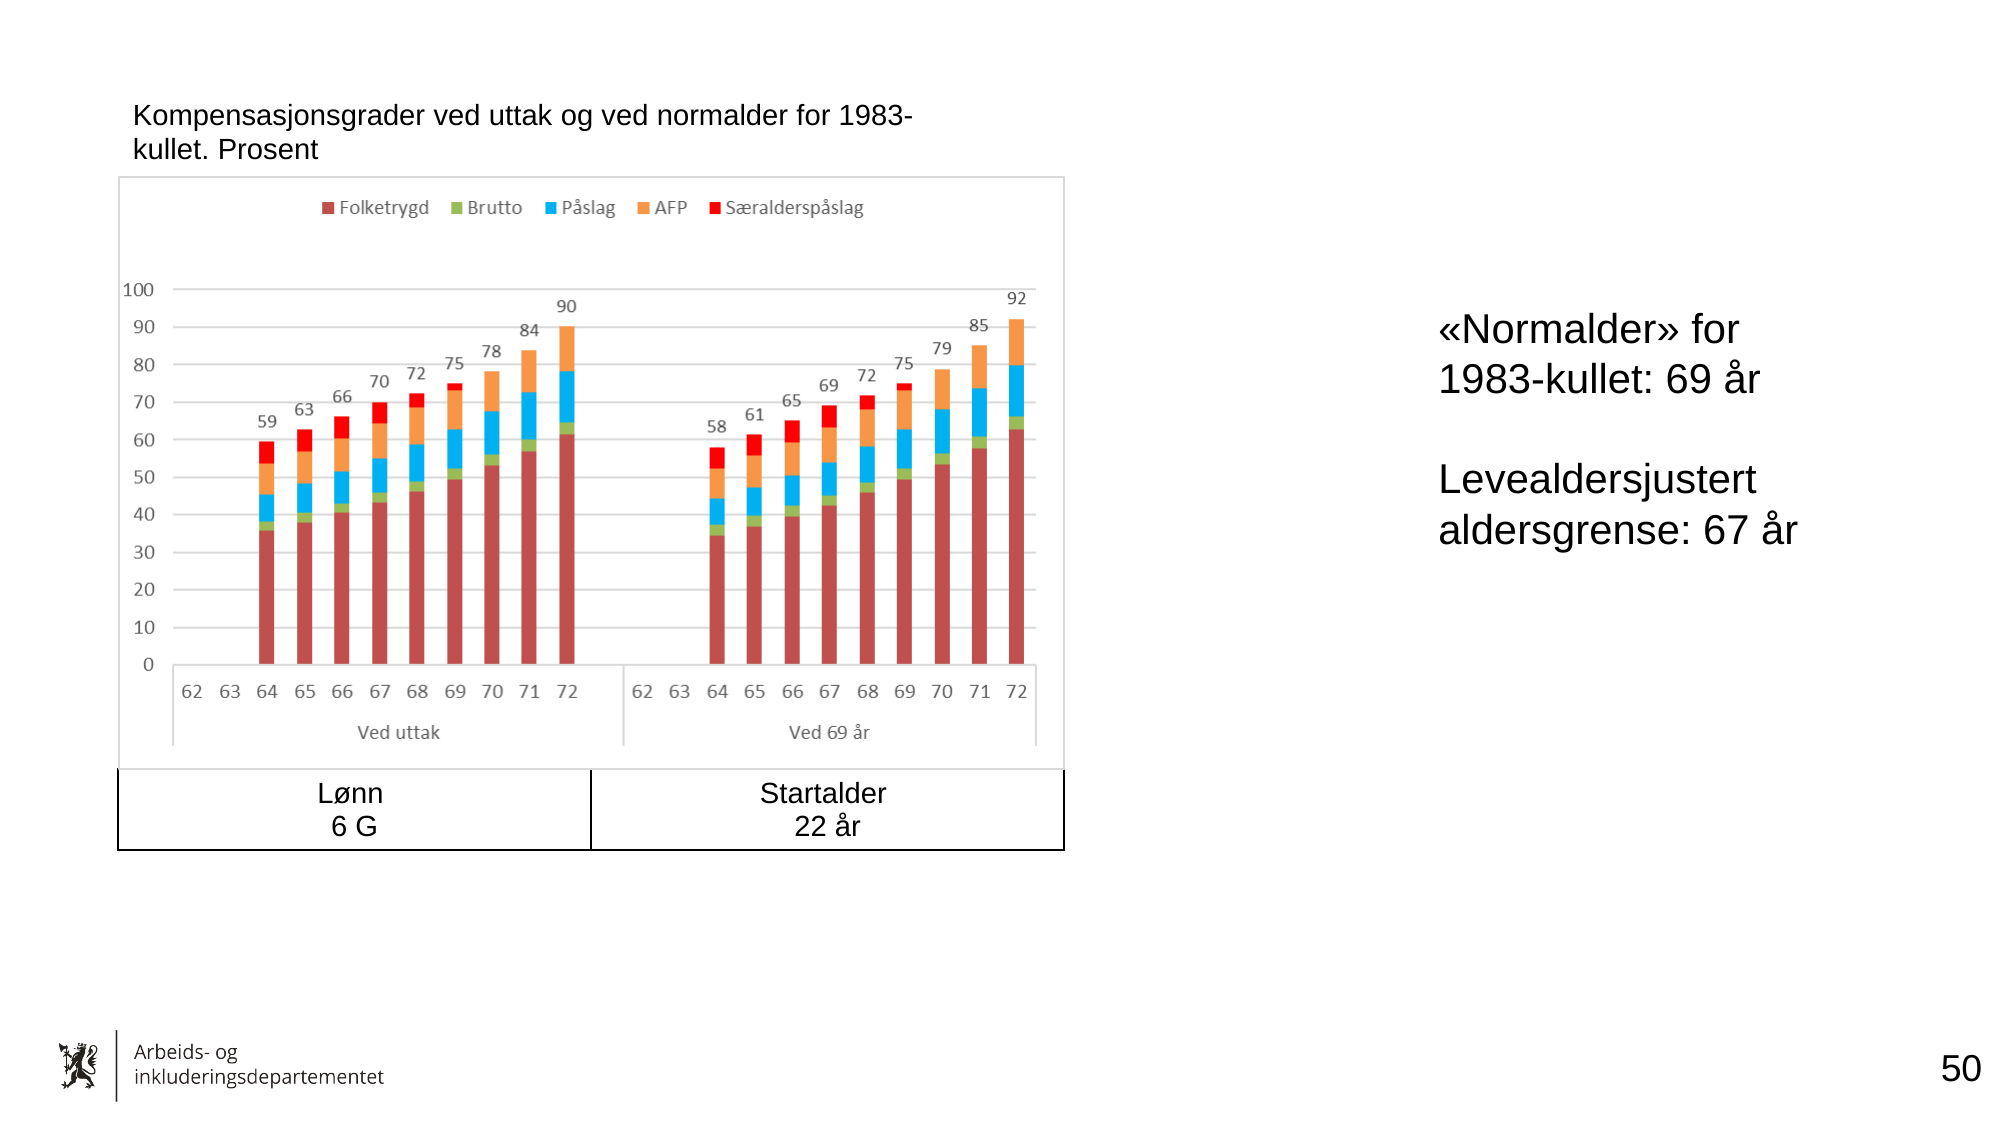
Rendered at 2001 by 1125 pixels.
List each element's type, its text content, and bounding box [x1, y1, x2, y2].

table_header Lønn 6 G [119, 770, 590, 849]
slide_number 50 [1926, 1036, 2000, 1096]
table_header Startalder 22 år [592, 770, 1063, 849]
picture [59, 1030, 384, 1102]
picture [118, 176, 1065, 770]
text_box «Normalder» for 1983-kullet: 69 år Levealdersjustert aldersgrense: 67 år [1423, 294, 1828, 560]
text_box Kompensasjonsgrader ved uttak og ved normalder for 1983-kullet. Prosent [118, 88, 1004, 174]
